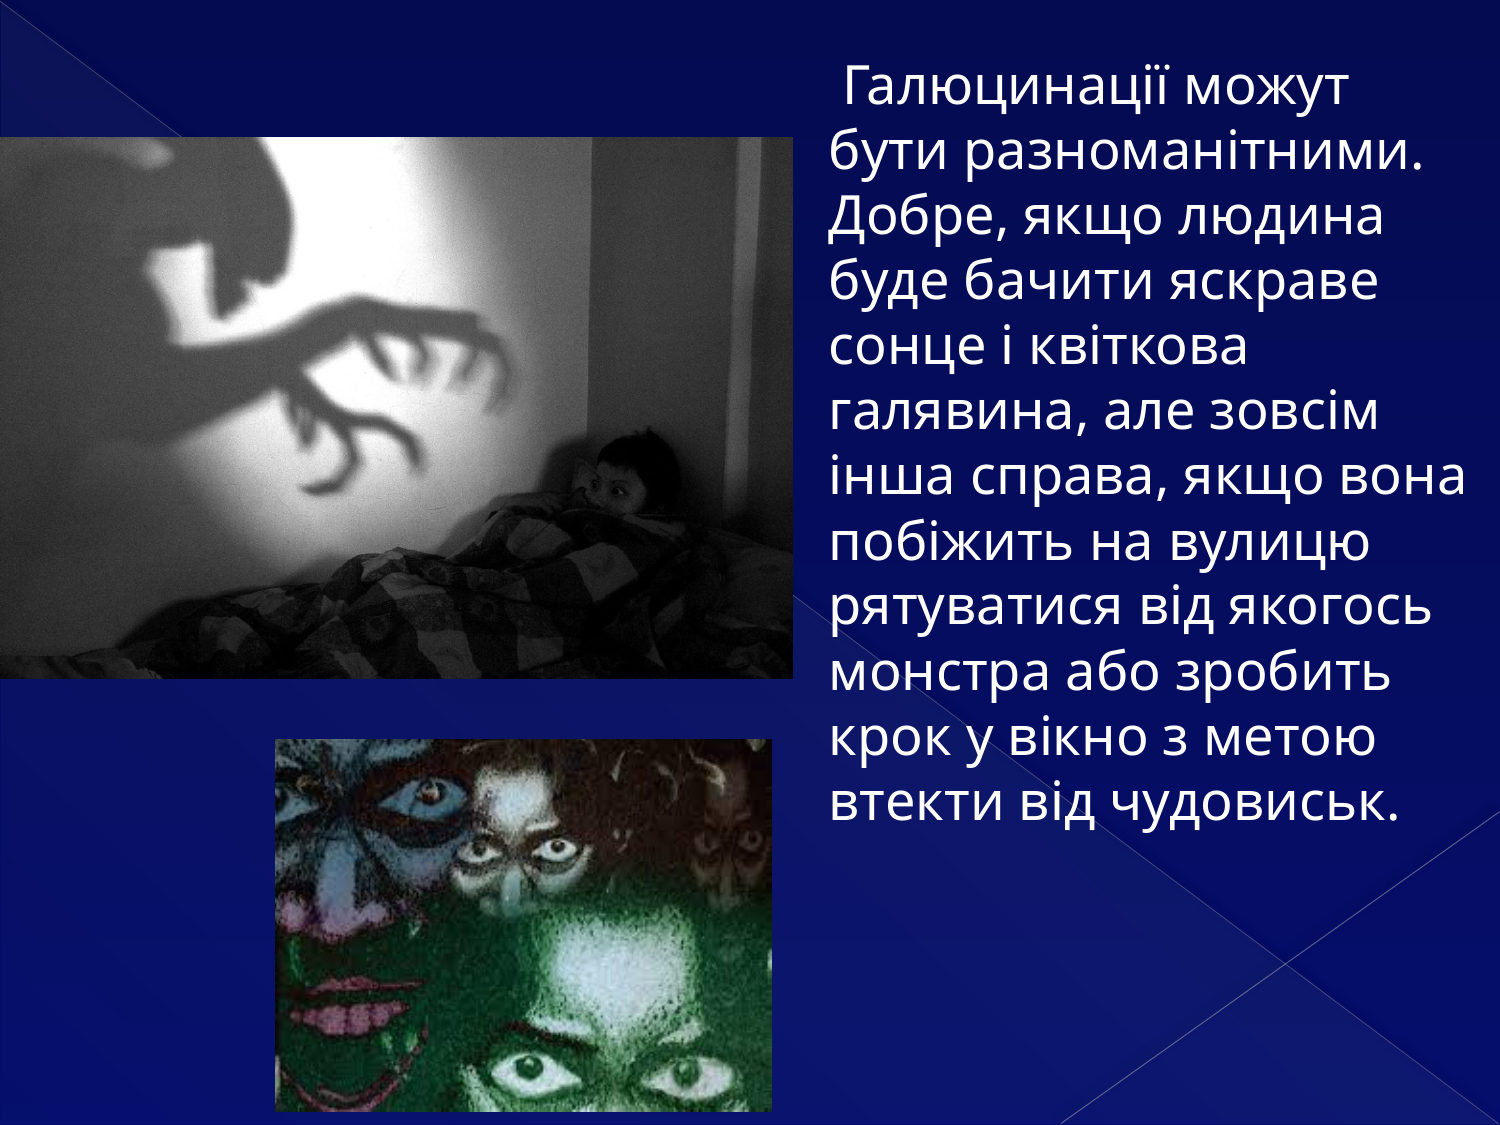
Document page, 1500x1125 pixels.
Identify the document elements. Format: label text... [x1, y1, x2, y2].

picture [274, 739, 772, 1112]
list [0, 136, 793, 679]
list Галюцинації можут бути разноманітними. Добре, якщо людина буде бачити яскраве сонце і квіткова галявина, але зовсім інша справа, якщо вона побіжить на вулицю рятуватися від якогось монстра або зробить крок у вікно з метою втекти від чудовиськ. [803, 42, 1500, 966]
